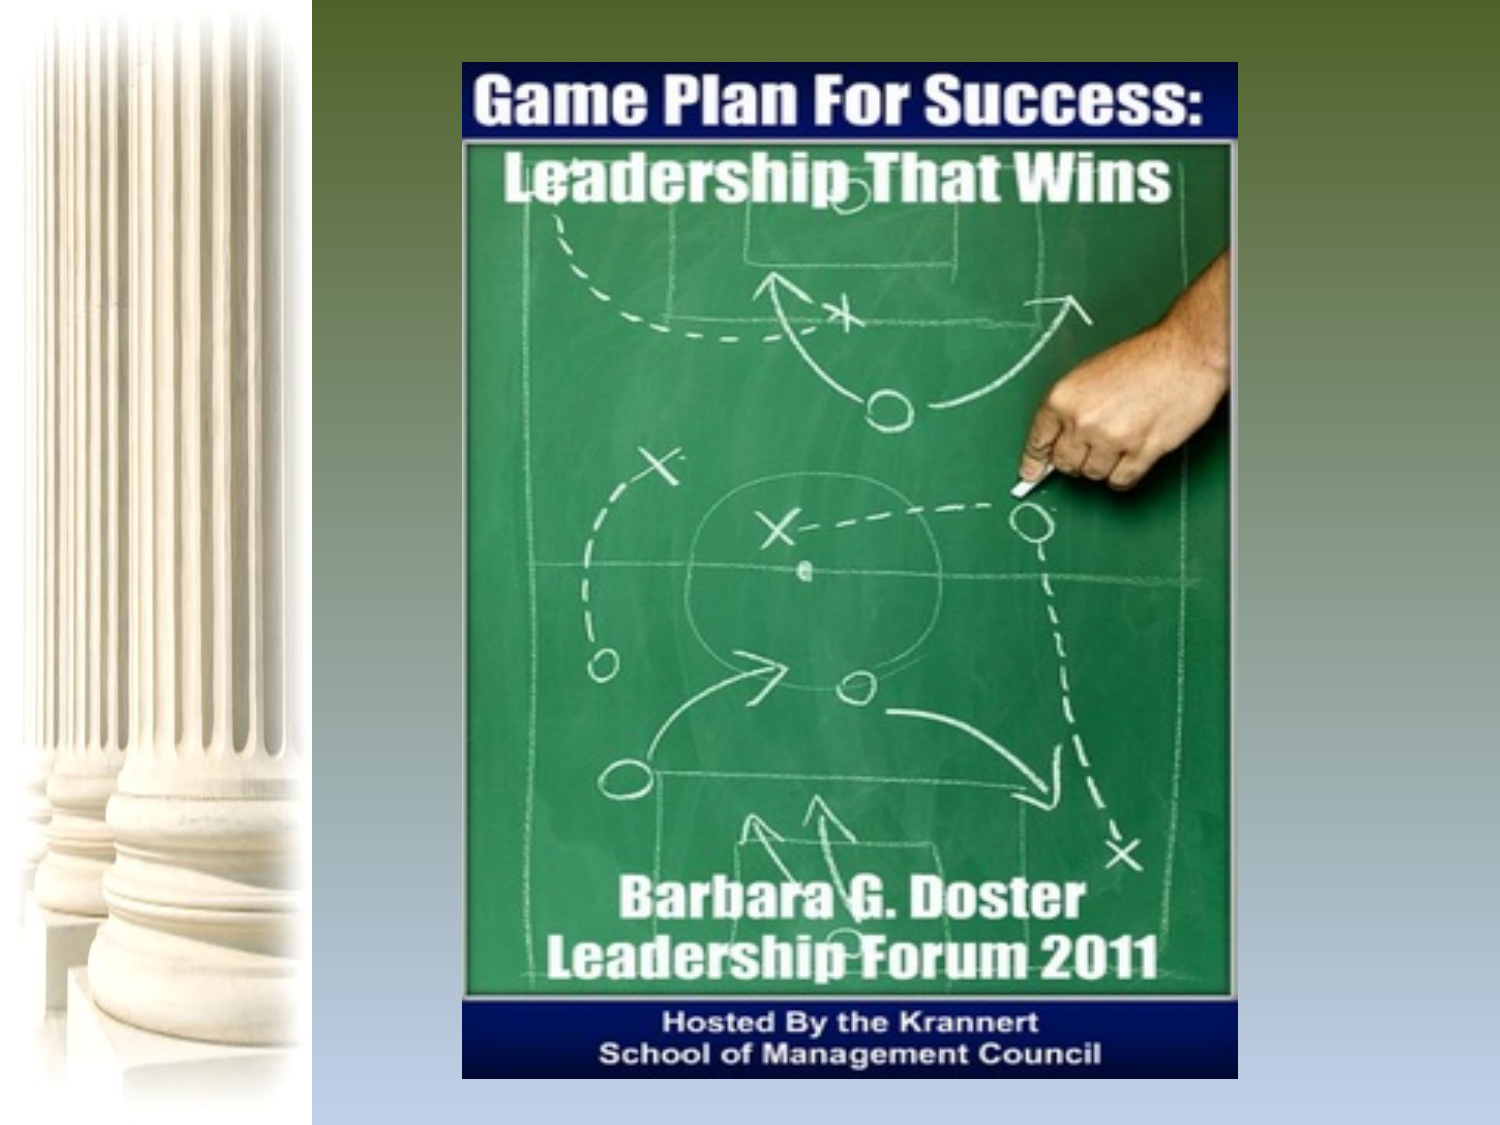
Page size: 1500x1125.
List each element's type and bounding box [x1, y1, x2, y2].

picture [0, 0, 312, 1125]
picture [462, 62, 1238, 1080]
